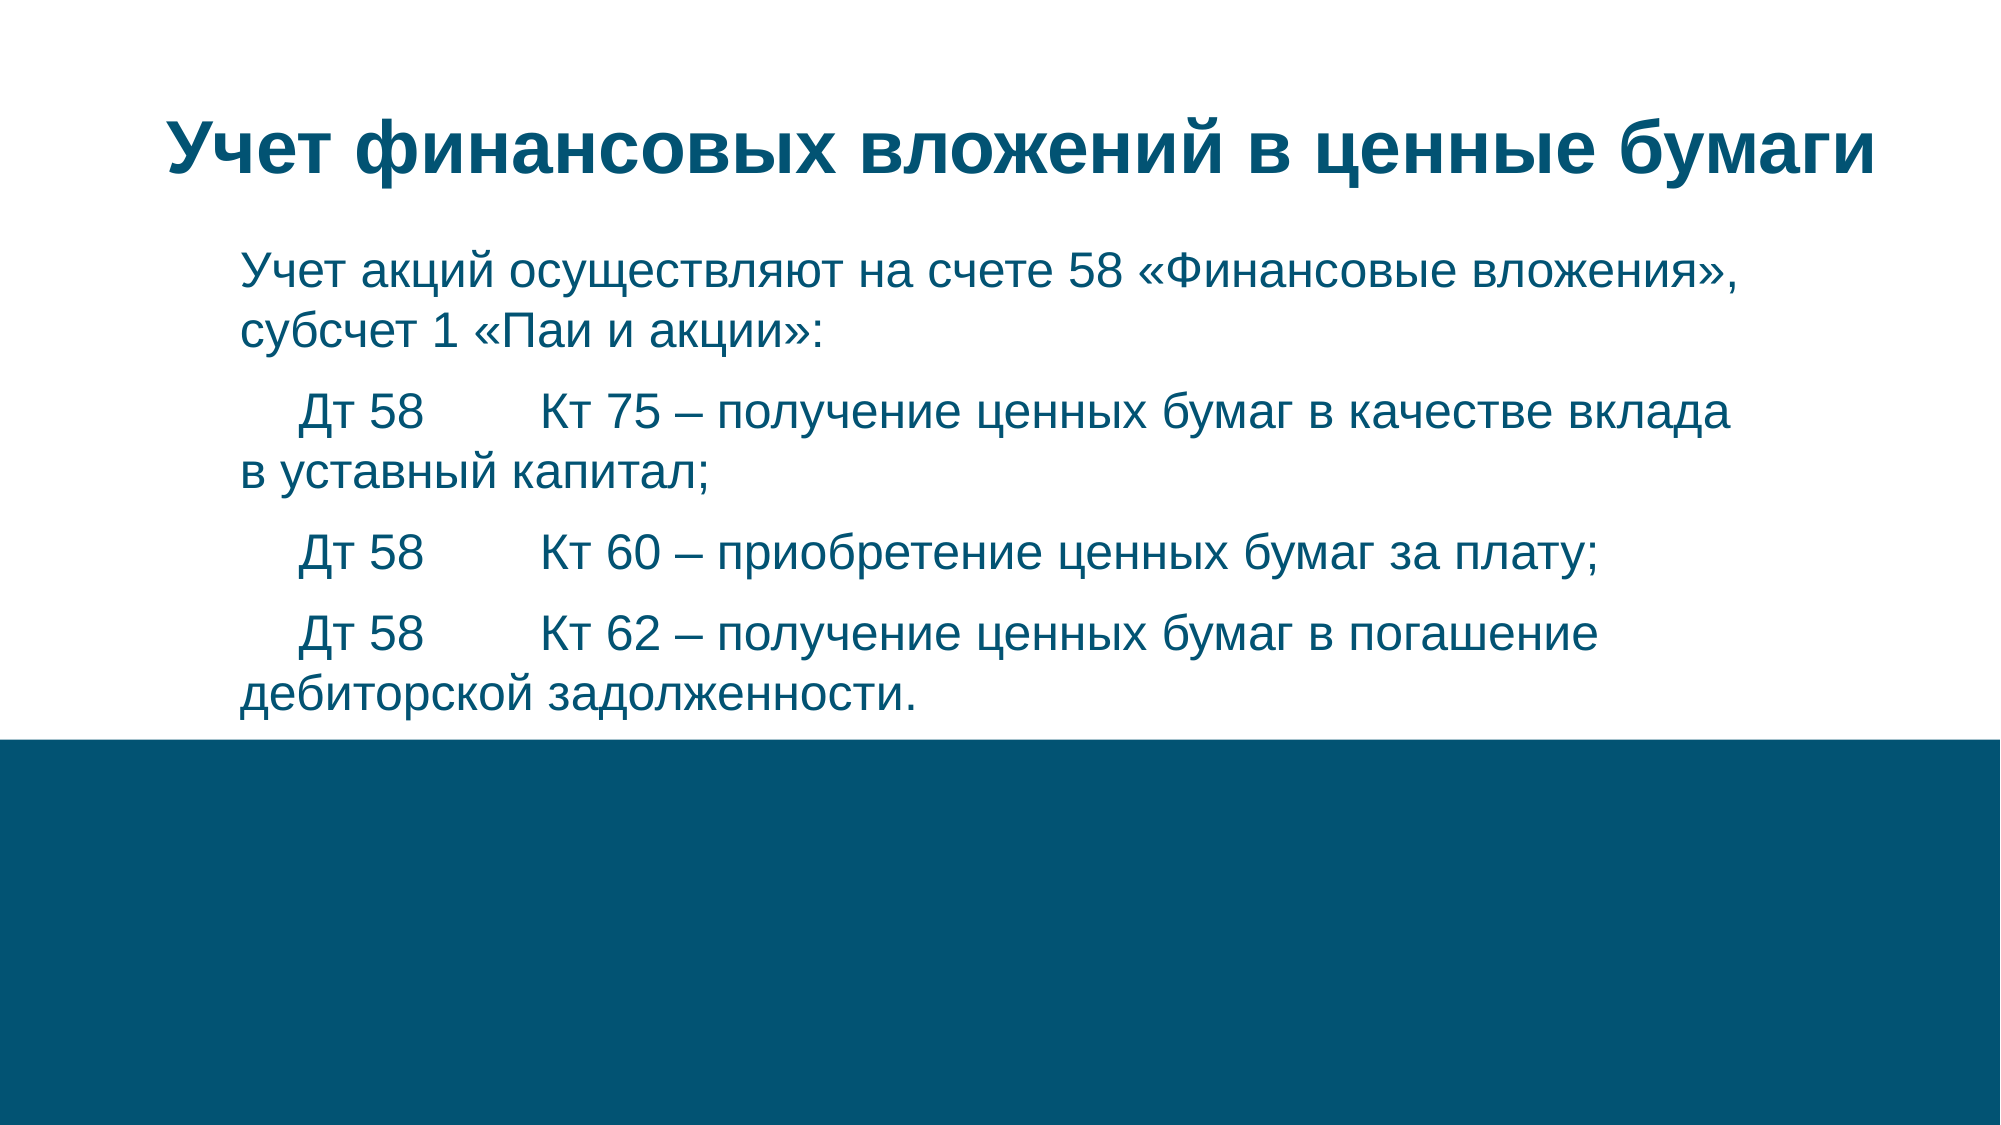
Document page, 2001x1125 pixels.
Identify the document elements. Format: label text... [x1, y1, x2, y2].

title Учет финансовых вложений в ценные бумаги [121, 20, 1923, 223]
list Учет акций осуществляют на счете 58 «Финансовые вложения», субсчет 1 «Паи и акции»: Дт 58 Кт 75 – получение ценных бумаг в качестве вклада в уставный капитал; Дт 58 Кт 60 – приобретение ценных бумаг за плату; Дт 58 Кт 62 – получение ценных бумаг в погашение дебиторской задолженности. [224, 230, 1783, 711]
